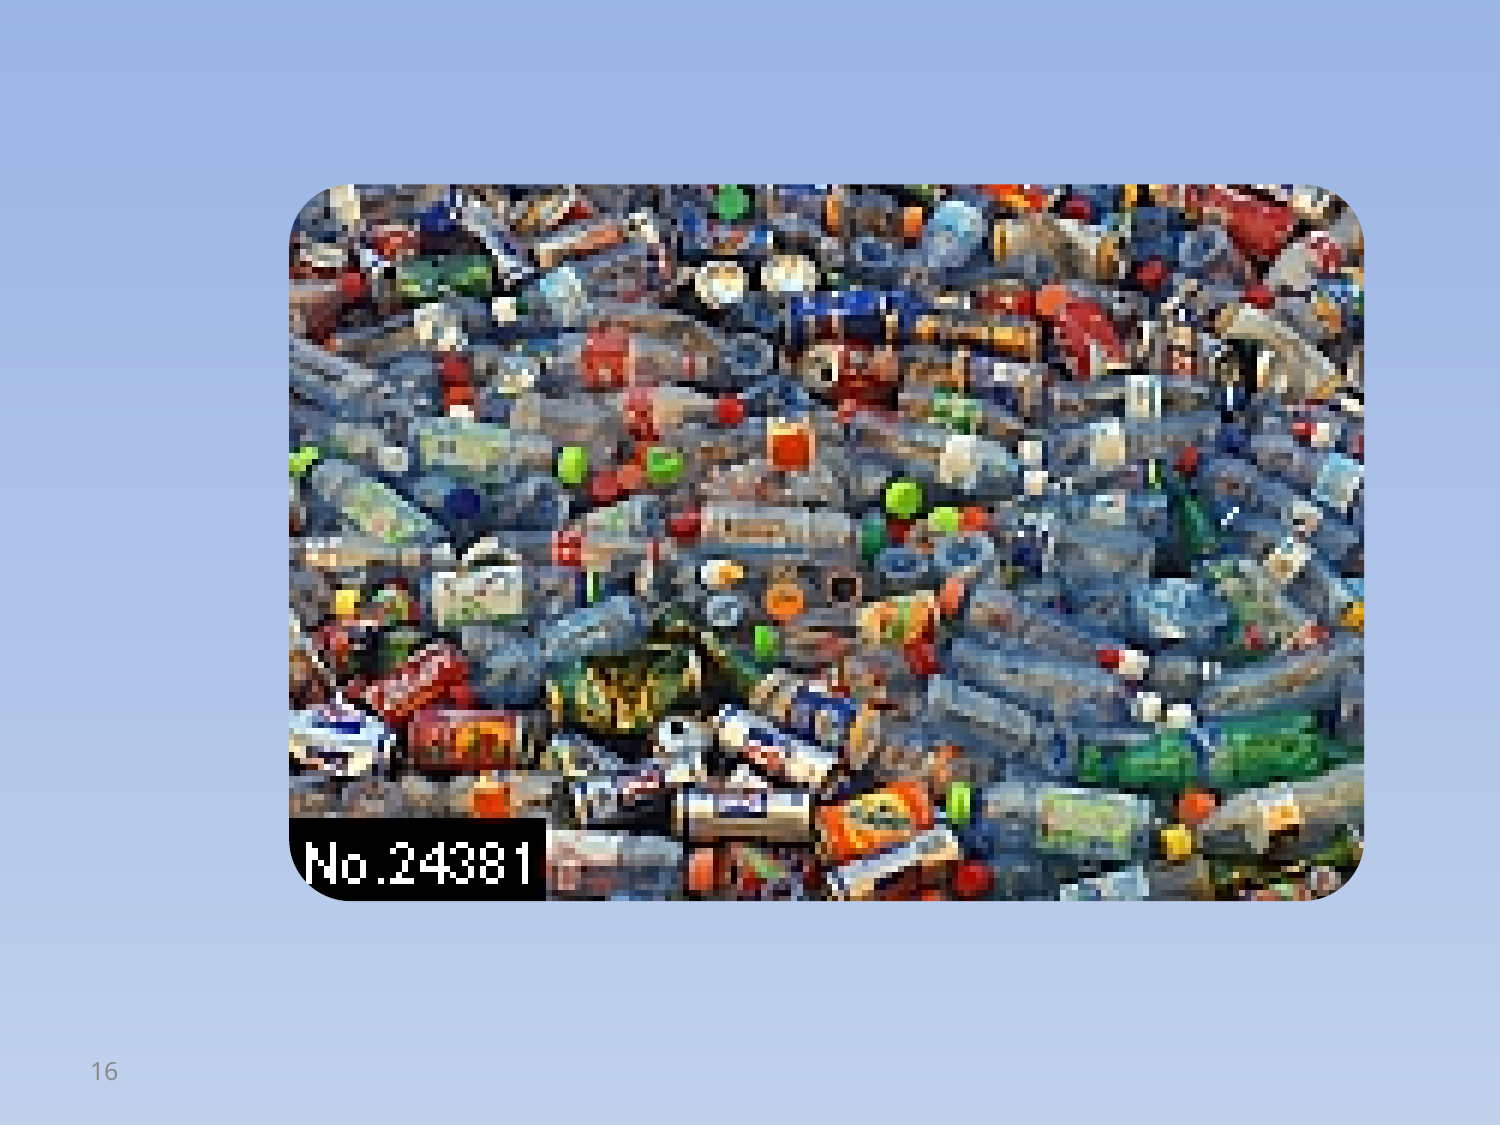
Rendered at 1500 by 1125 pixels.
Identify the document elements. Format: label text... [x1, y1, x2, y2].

picture [288, 184, 1365, 902]
slide_number 16 [75, 1042, 425, 1103]
